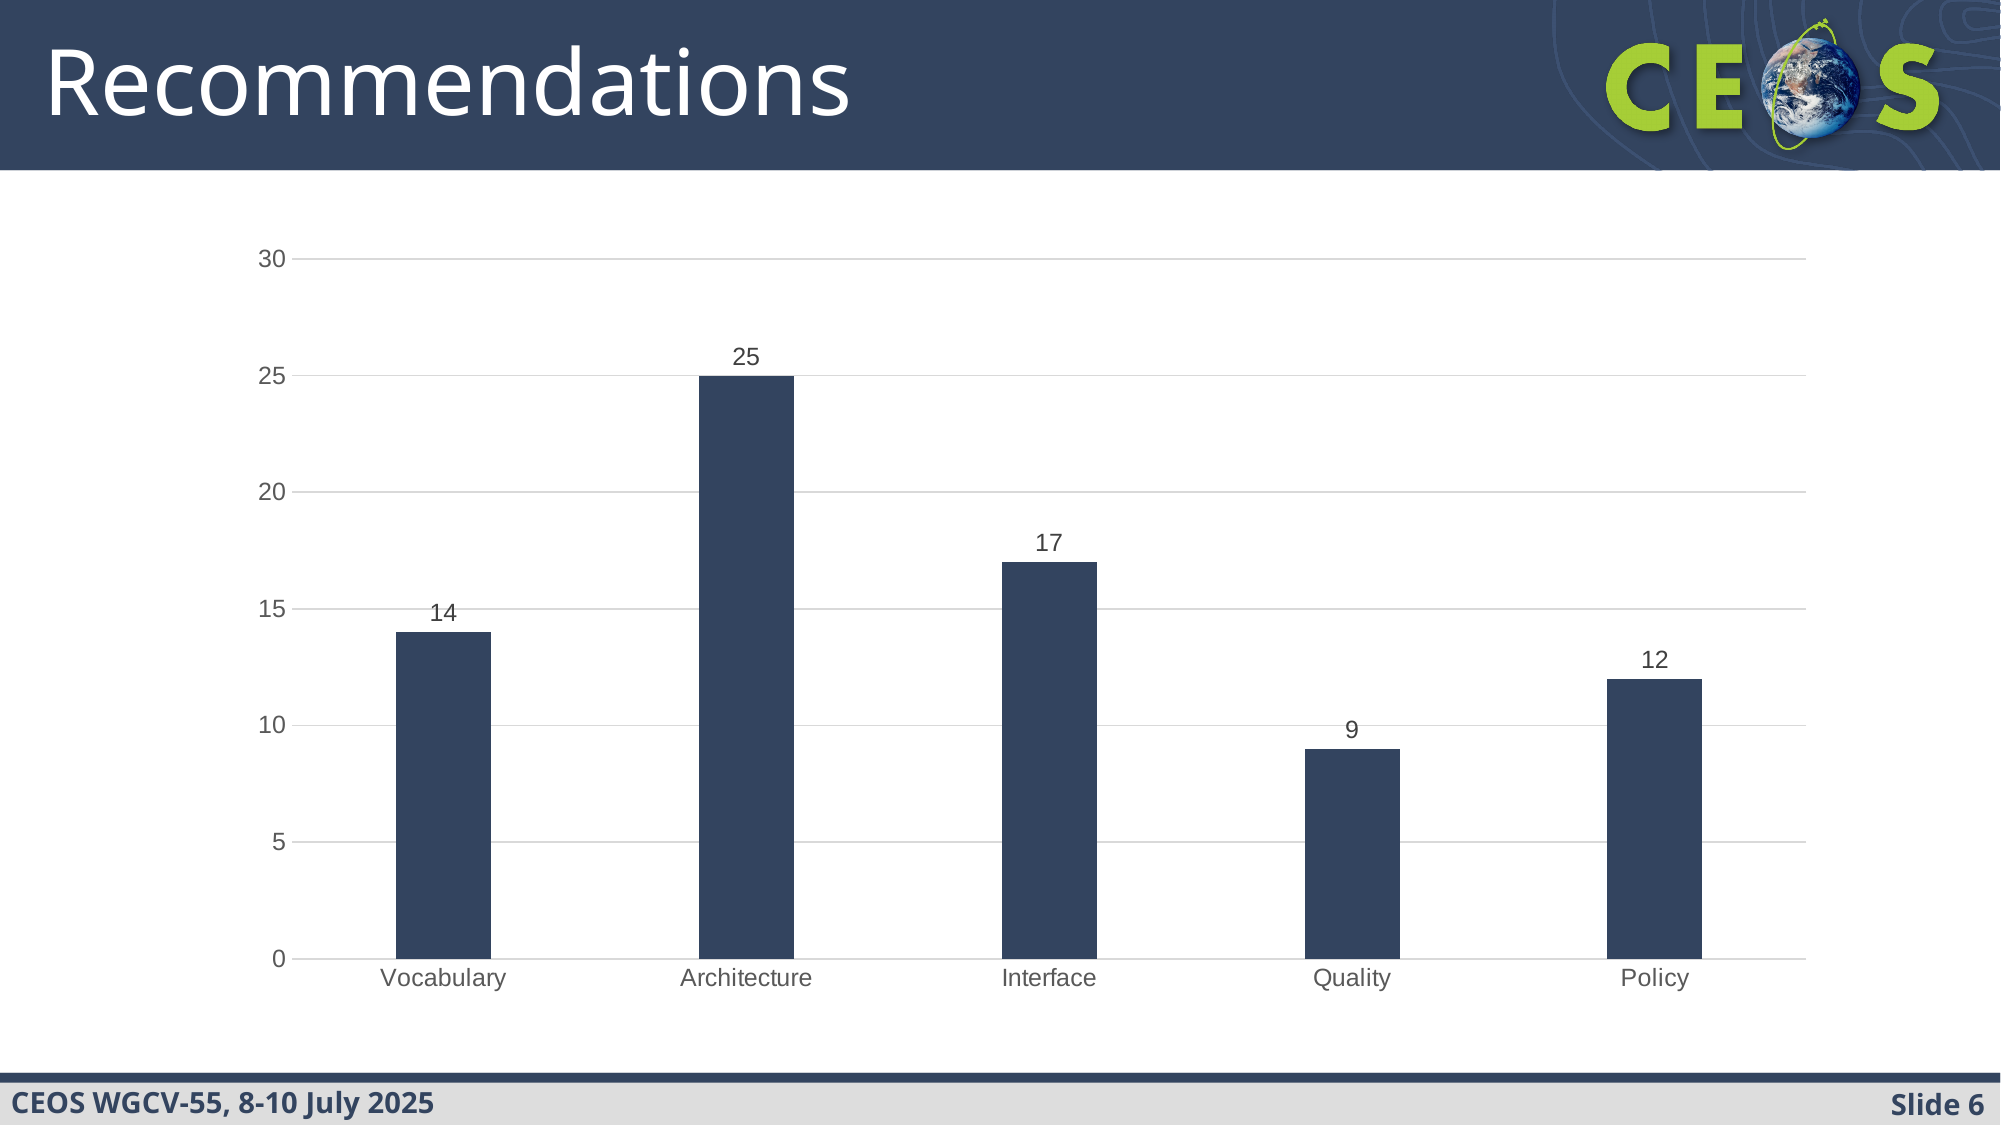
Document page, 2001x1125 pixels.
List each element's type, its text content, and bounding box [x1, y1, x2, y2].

picture [1606, 18, 1939, 150]
chart [225, 229, 1839, 1008]
title Recommendations [28, 28, 1569, 157]
